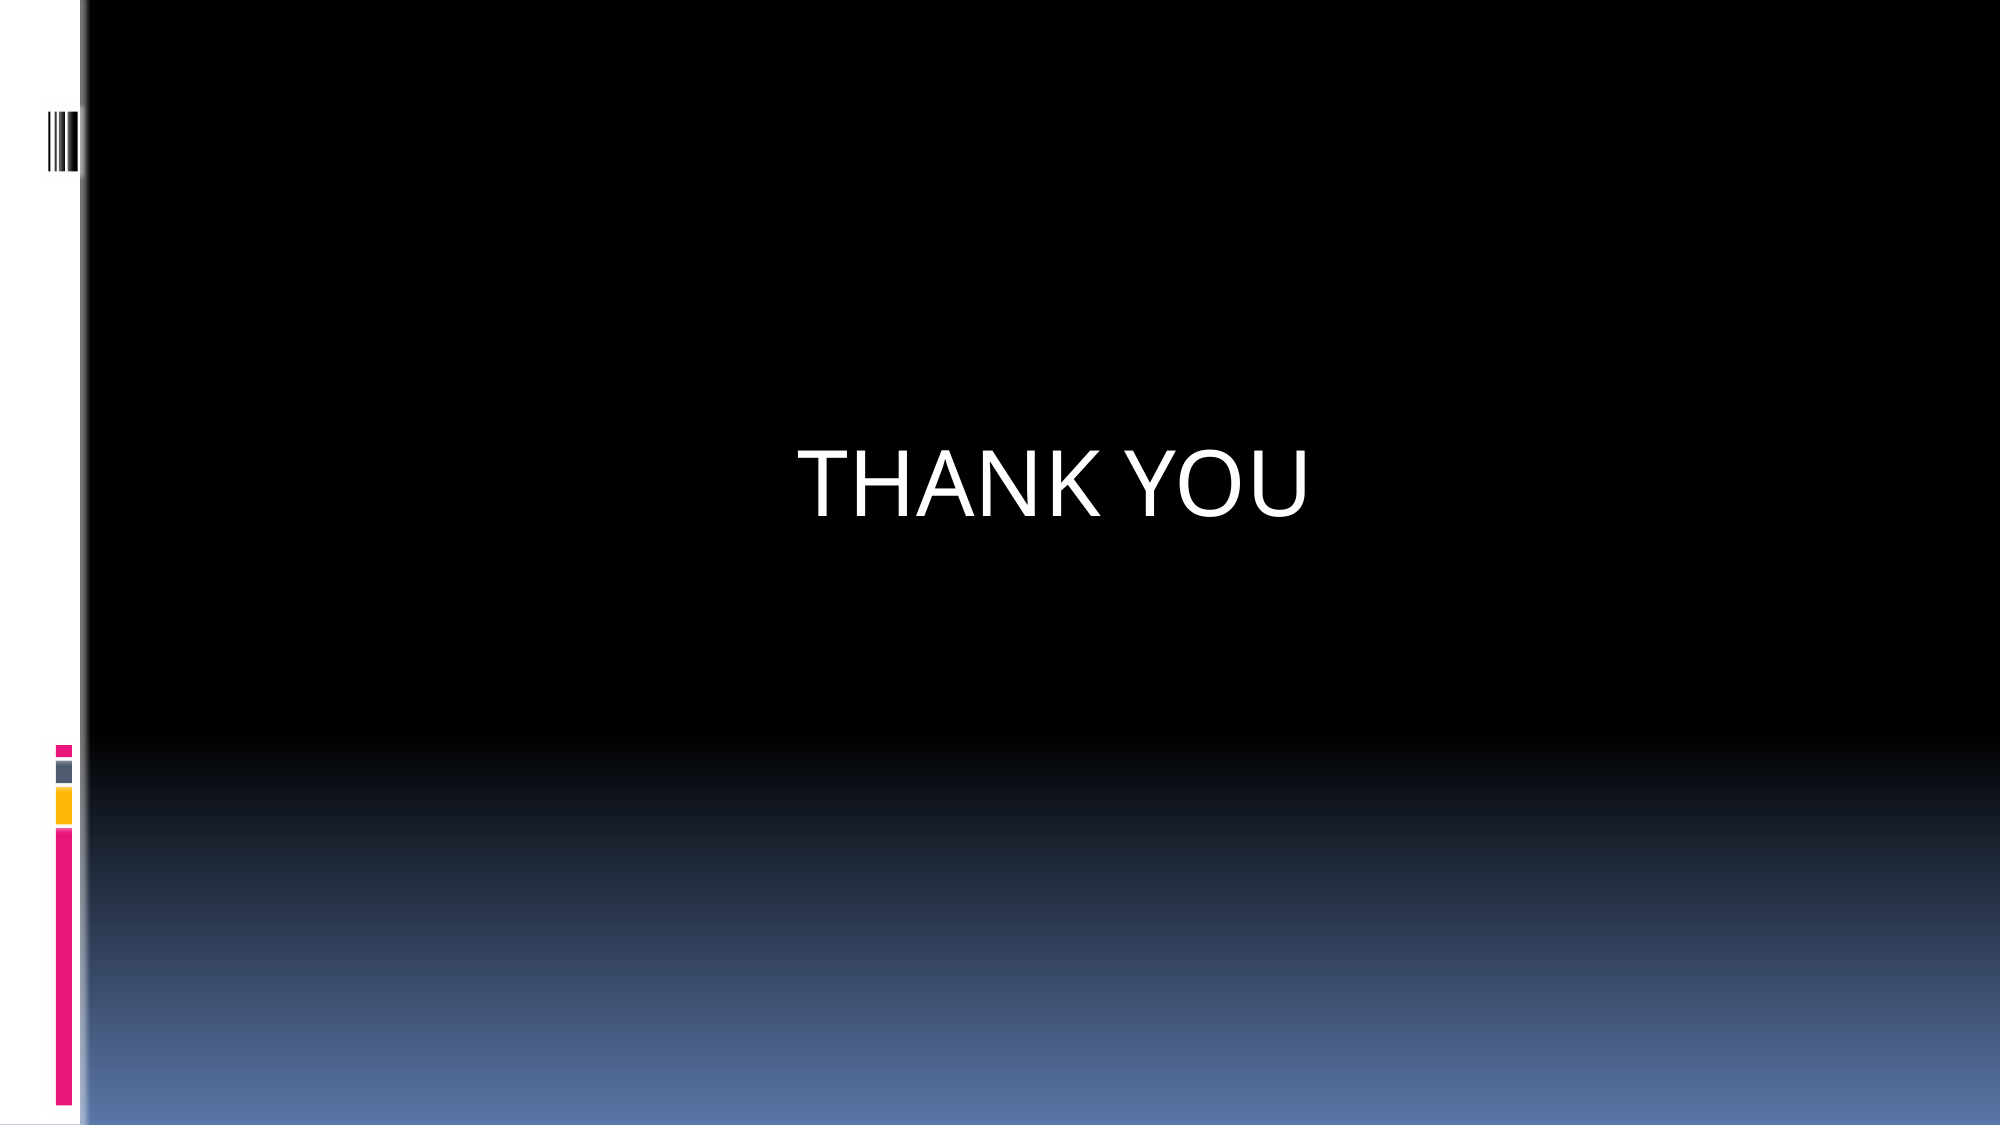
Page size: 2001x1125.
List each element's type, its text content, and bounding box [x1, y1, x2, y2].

list THANK YOU [200, 292, 1900, 1043]
